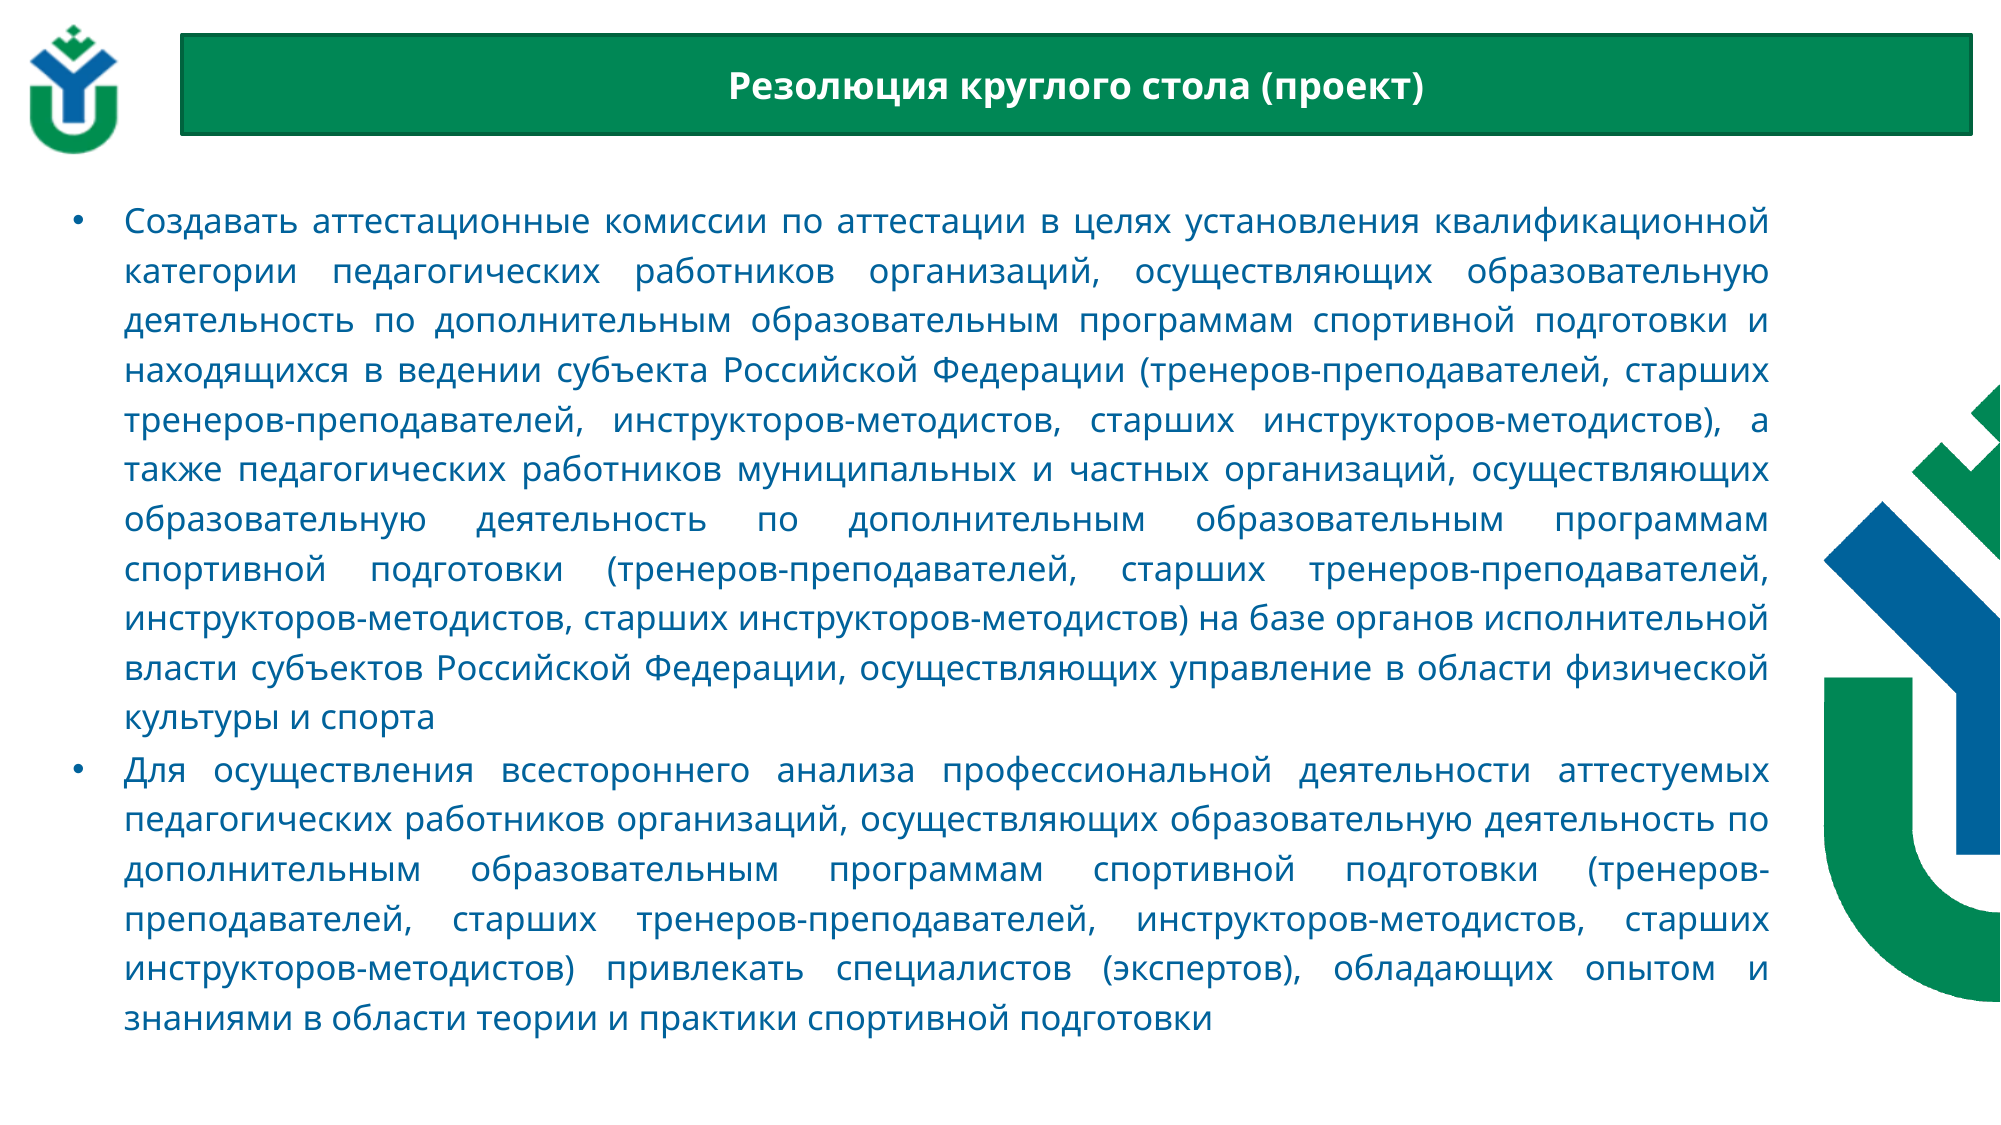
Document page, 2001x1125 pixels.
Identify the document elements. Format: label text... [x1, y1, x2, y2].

list Создавать аттестационные комиссии по аттестации в целях установления квалификационной категории педагогических работников организаций, осуществляющих образовательную деятельность по дополнительным образовательным программам спортивной подготовки и находящихся в ведении субъекта Российской Федерации (тренеров-преподавателей, старших тренеров-преподавателей, инструкторов-методистов, старших инструкторов-методистов), а также педагогических работников муниципальных и частных организаций, осуществляющих образовательную деятельность по дополнительным образовательным программам спортивной подготовки (тренеров-преподавателей, старших тренеров-преподавателей, инструкторов-методистов, старших инструкторов-методистов) на базе органов исполнительной власти субъектов Российской Федерации, осуществляющих управление в области физической культуры и спорта Для осуществления всестороннего анализа профессиональной деятельности аттестуемых педагогических работников организаций, осуществляющих образовательную деятельность по дополнительным образовательным программам спортивной подготовки (тренеров-преподавателей, старших тренеров-преподавателей, инструкторов-методистов, старших инструкторов-методистов) привлекать специалистов (экспертов), обладающих опытом и знаниями в области теории и практики спортивной подготовки [57, 183, 1785, 1080]
picture [1822, 381, 2000, 1005]
picture [2, 0, 145, 186]
text_box Резолюция круглого стола (проект) [180, 33, 1973, 136]
